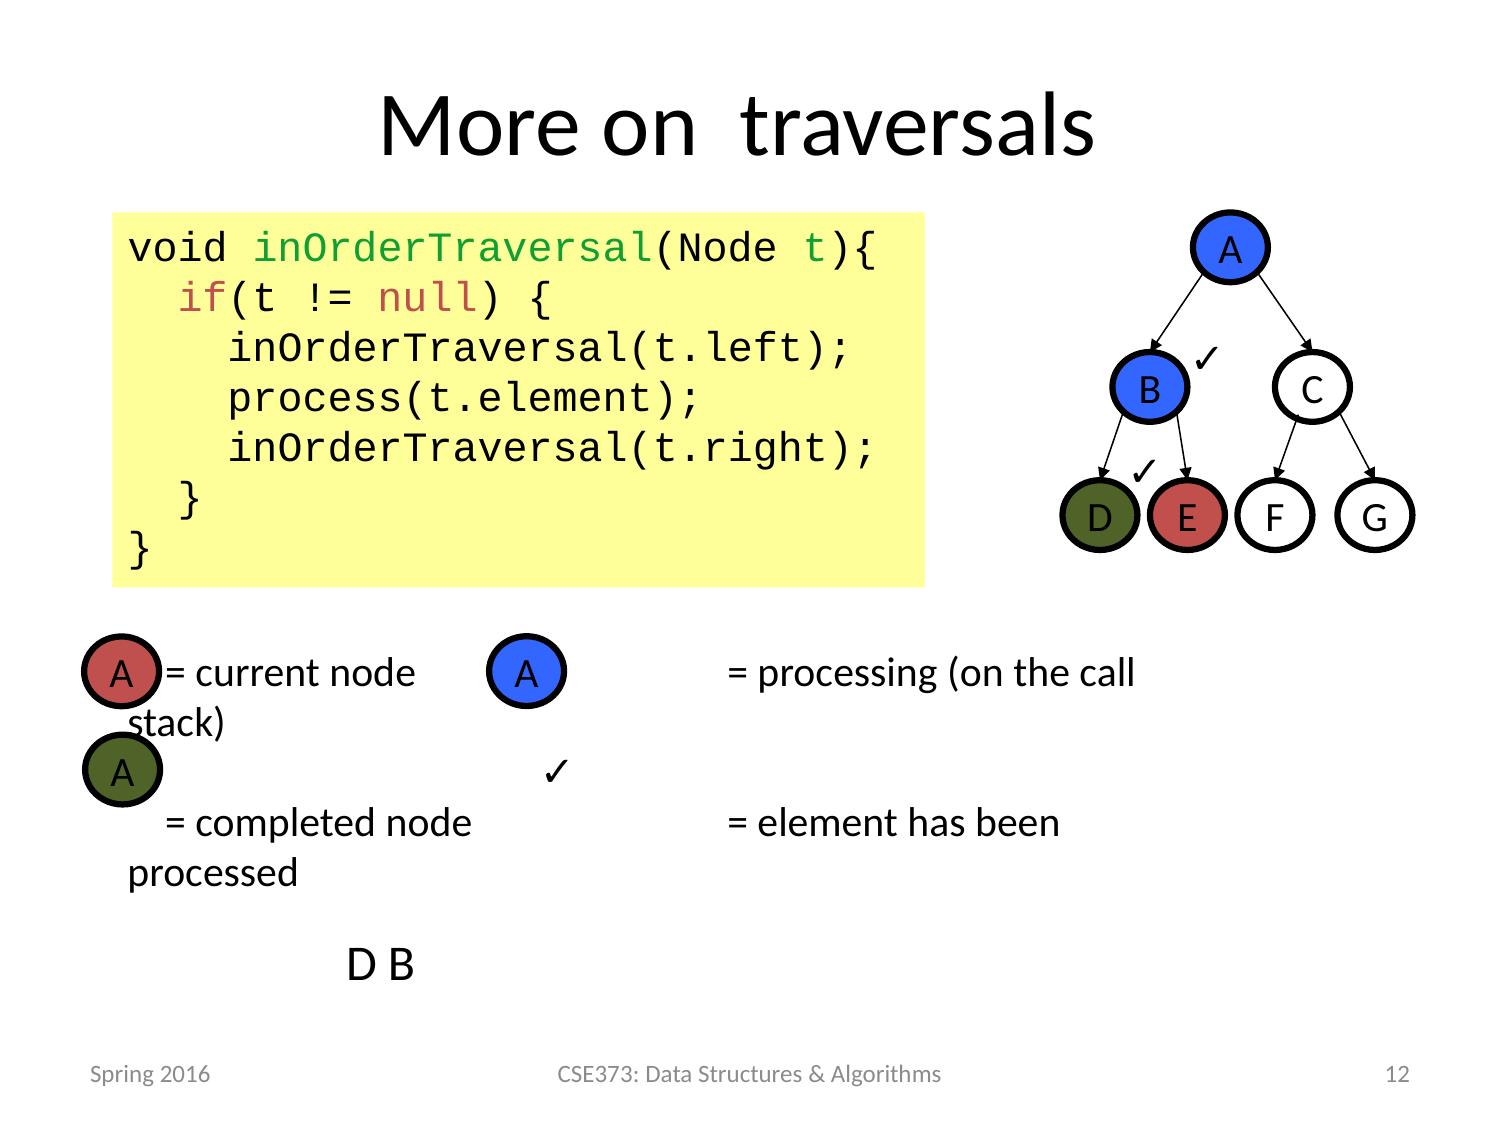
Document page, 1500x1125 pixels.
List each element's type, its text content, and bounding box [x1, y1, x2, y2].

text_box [83, 635, 1176, 805]
text_box C [1274, 352, 1350, 422]
footer CSE373: Data Structures & Algorithms [512, 1042, 988, 1103]
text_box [1322, 427, 1392, 465]
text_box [1256, 274, 1313, 350]
slide_number Spring 2016 [75, 1042, 425, 1103]
text_box ✓ [1112, 437, 1163, 503]
text_box D B [331, 923, 442, 998]
text_box E [1149, 480, 1225, 550]
text_box D [1062, 480, 1138, 550]
slide_number 12 [1074, 1042, 1425, 1103]
title More on traversals [99, 24, 1375, 213]
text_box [1274, 414, 1299, 478]
text_box F [1237, 480, 1313, 550]
text_box G [1337, 480, 1413, 550]
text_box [1147, 440, 1217, 452]
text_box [1099, 414, 1124, 478]
text_box ✓ [1175, 324, 1225, 390]
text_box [1149, 274, 1205, 350]
text_box void inOrderTraversal(Node t){ if(t != null) { inOrderTraversal(t.left); process(t.element); inOrderTraversal(t.right); } } [112, 212, 925, 588]
text_box A [1192, 212, 1268, 283]
text_box B [1112, 352, 1188, 422]
